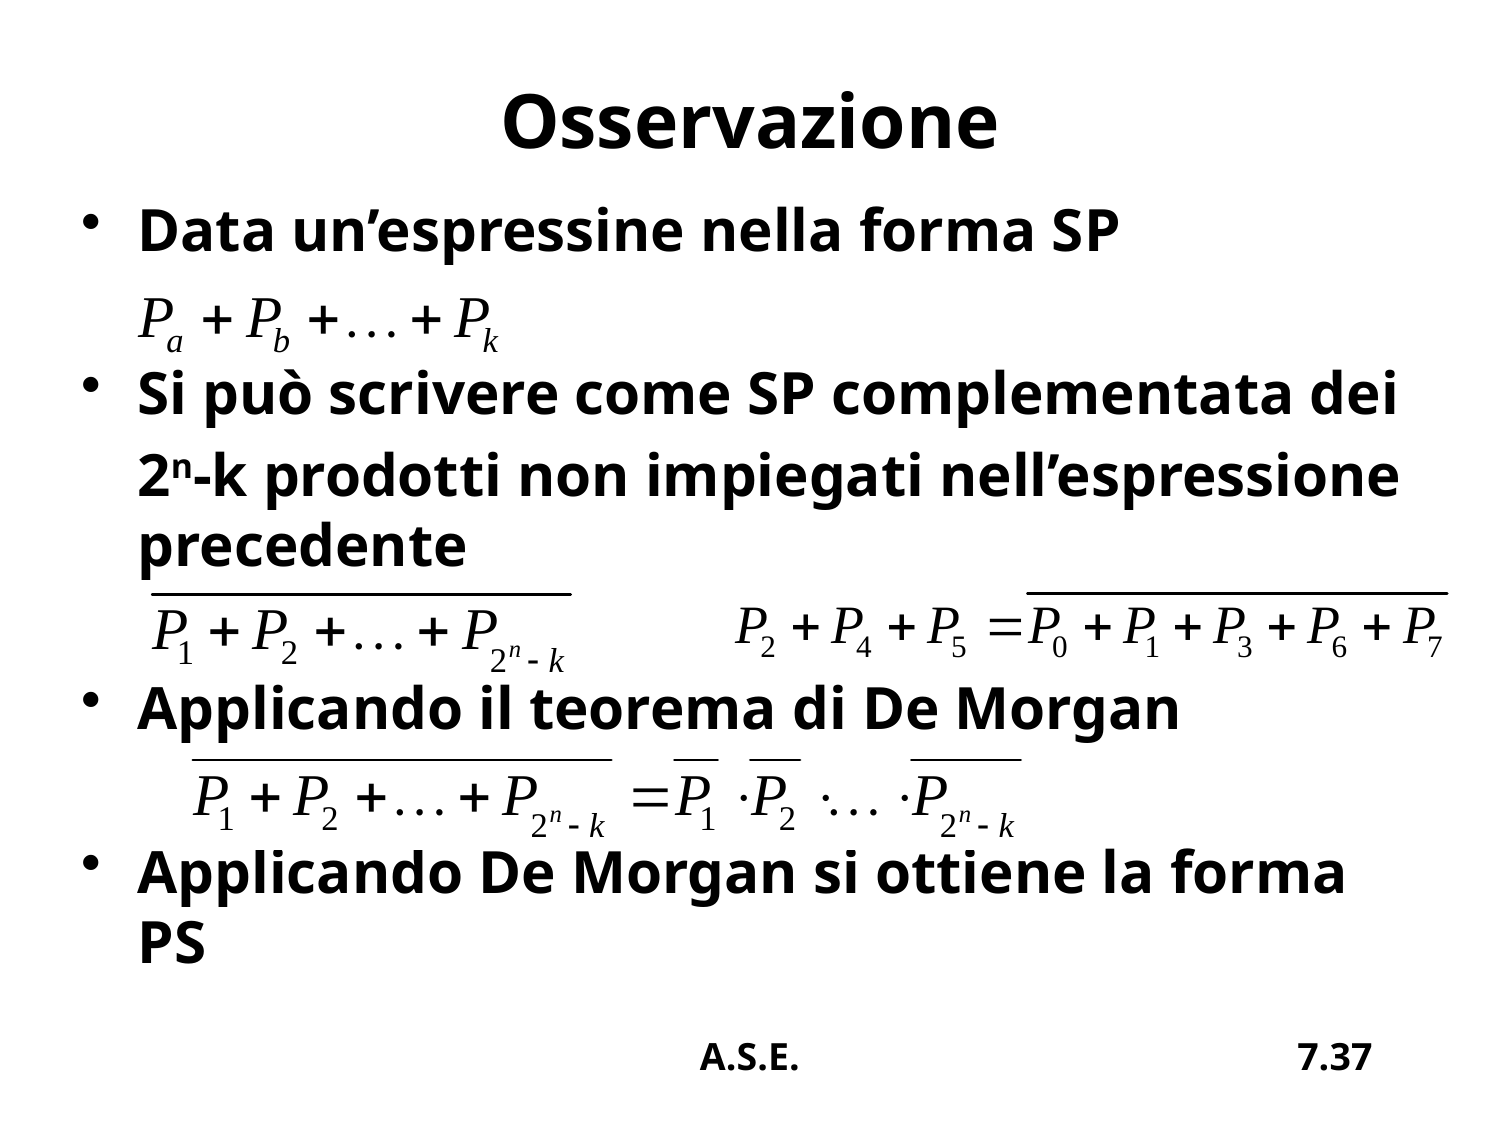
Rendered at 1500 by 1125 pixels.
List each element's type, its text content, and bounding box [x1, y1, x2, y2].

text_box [141, 580, 583, 685]
title Osservazione [24, 24, 1476, 213]
footer A.S.E. [512, 1024, 988, 1101]
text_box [182, 745, 1034, 850]
slide_number 7.37 [1074, 1024, 1388, 1101]
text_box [127, 278, 514, 368]
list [725, 580, 1461, 672]
list Data un’espressine nella forma SP Si può scrivere come SP complementata dei 2n-k prodotti non impiegati nell’espressione precedente Applicando il teorema di De Morgan Applicando De Morgan si ottiene la forma PS [66, 185, 1426, 961]
